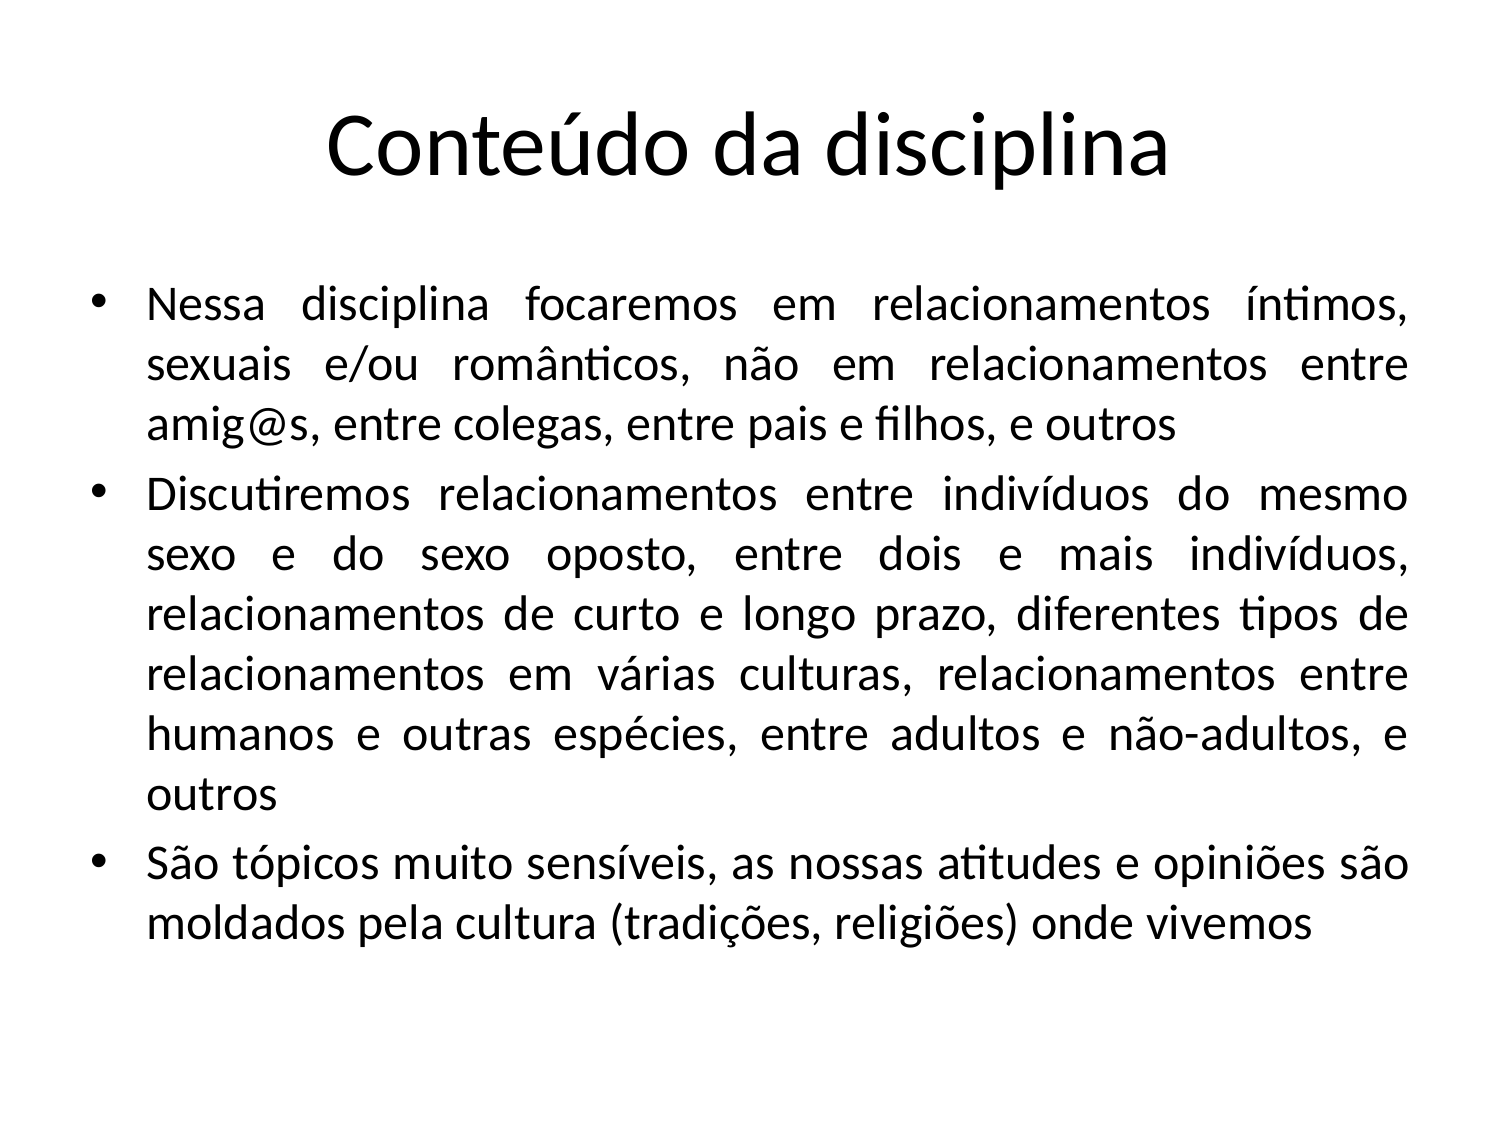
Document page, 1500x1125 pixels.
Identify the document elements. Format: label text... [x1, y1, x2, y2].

list Nessa disciplina focaremos em relacionamentos íntimos, sexuais e/ou românticos, não em relacionamentos entre amig@s, entre colegas, entre pais e filhos, e outros Discutiremos relacionamentos entre indivíduos do mesmo sexo e do sexo oposto, entre dois e mais indivíduos, relacionamentos de curto e longo prazo, diferentes tipos de relacionamentos em várias culturas, relacionamentos entre humanos e outras espécies, entre adultos e não-adultos, e outros São tópicos muito sensíveis, as nossas atitudes e opiniões são moldados pela cultura (tradições, religiões) onde vivemos [75, 262, 1425, 1005]
title Conteúdo da disciplina [75, 45, 1425, 233]
